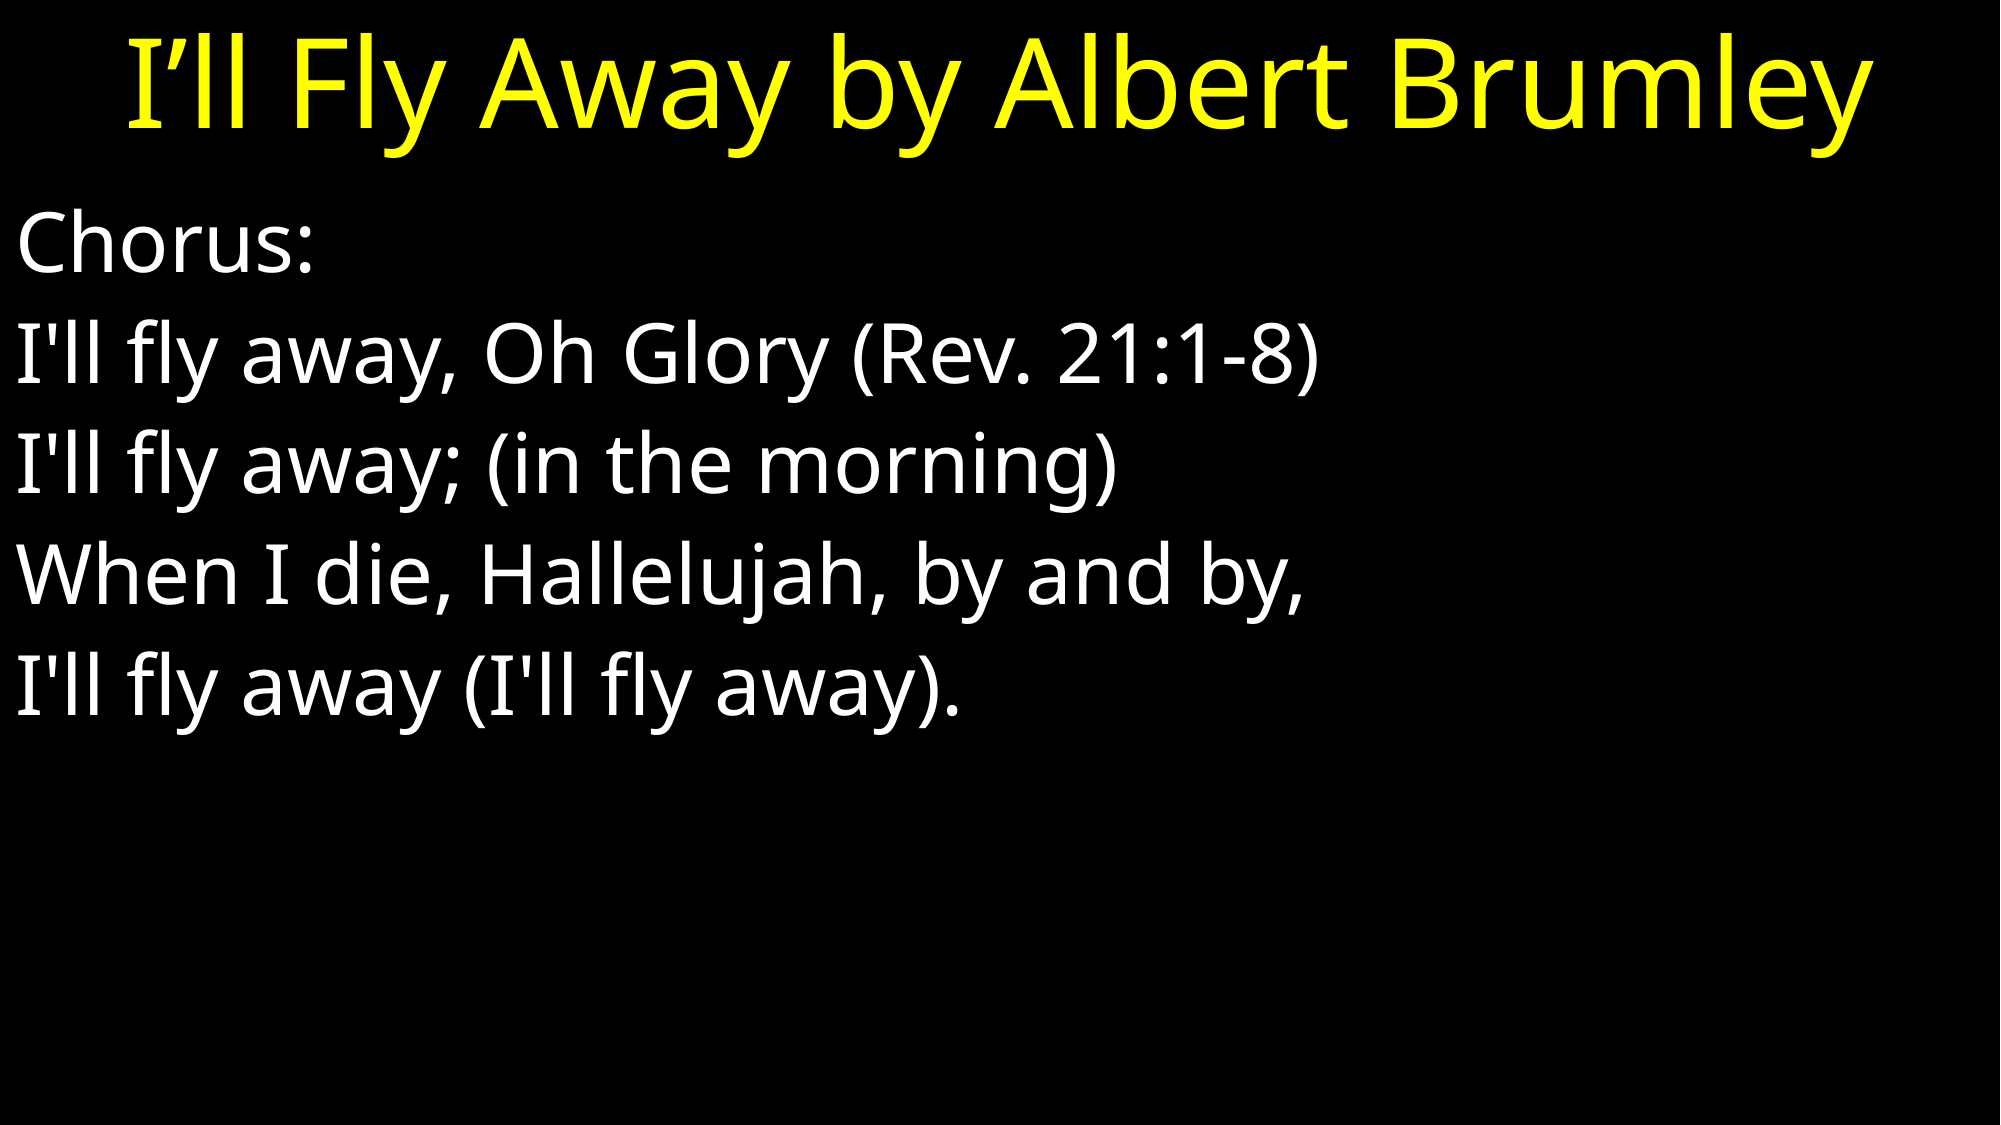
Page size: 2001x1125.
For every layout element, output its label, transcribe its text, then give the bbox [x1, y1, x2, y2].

list Chorus: I'll fly away, Oh Glory (Rev. 21:1-8) I'll fly away; (in the morning) When I die, Hallelujah, by and by, I'll fly away (I'll fly away). [0, 193, 2000, 1125]
title I’ll Fly Away by Albert Brumley [0, 0, 2000, 177]
